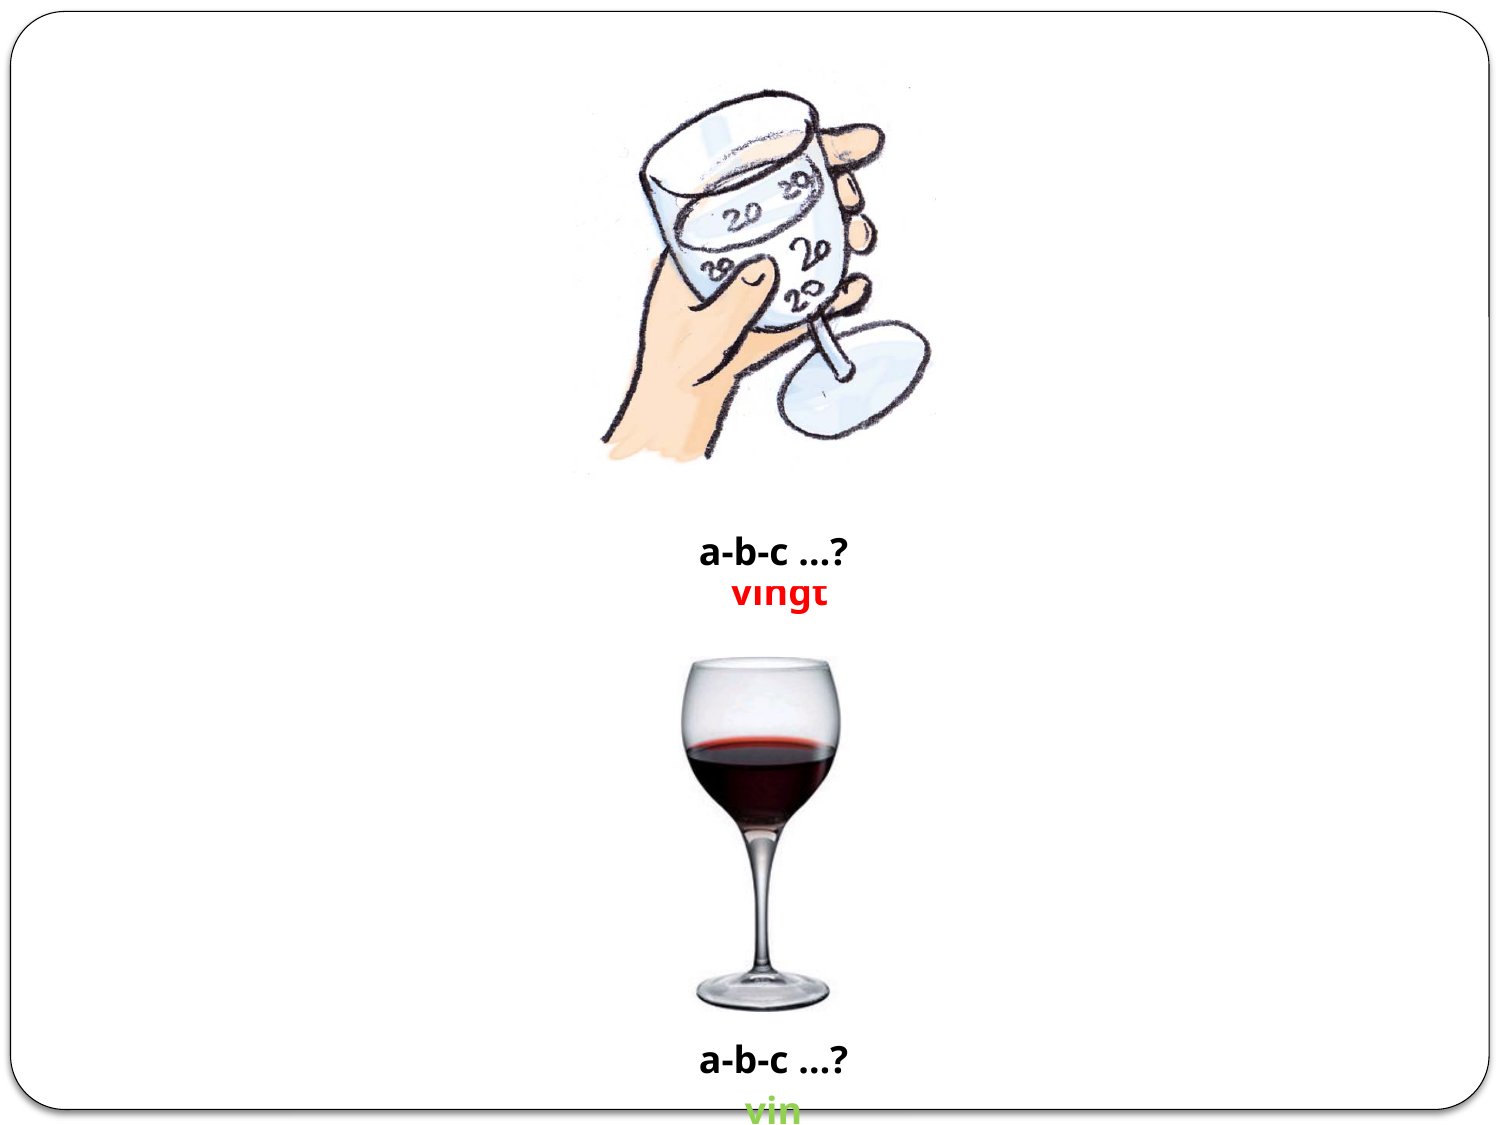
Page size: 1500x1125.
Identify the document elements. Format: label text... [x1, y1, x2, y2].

text_box a-b-c …? [500, 1022, 1047, 1096]
text_box Il boit un verre de vin [572, 1095, 975, 1125]
text_box Il boit un verre de vingt [584, 588, 975, 620]
picture [572, 54, 936, 481]
picture [584, 656, 940, 1012]
text_box a-b-c …? [500, 514, 1047, 588]
